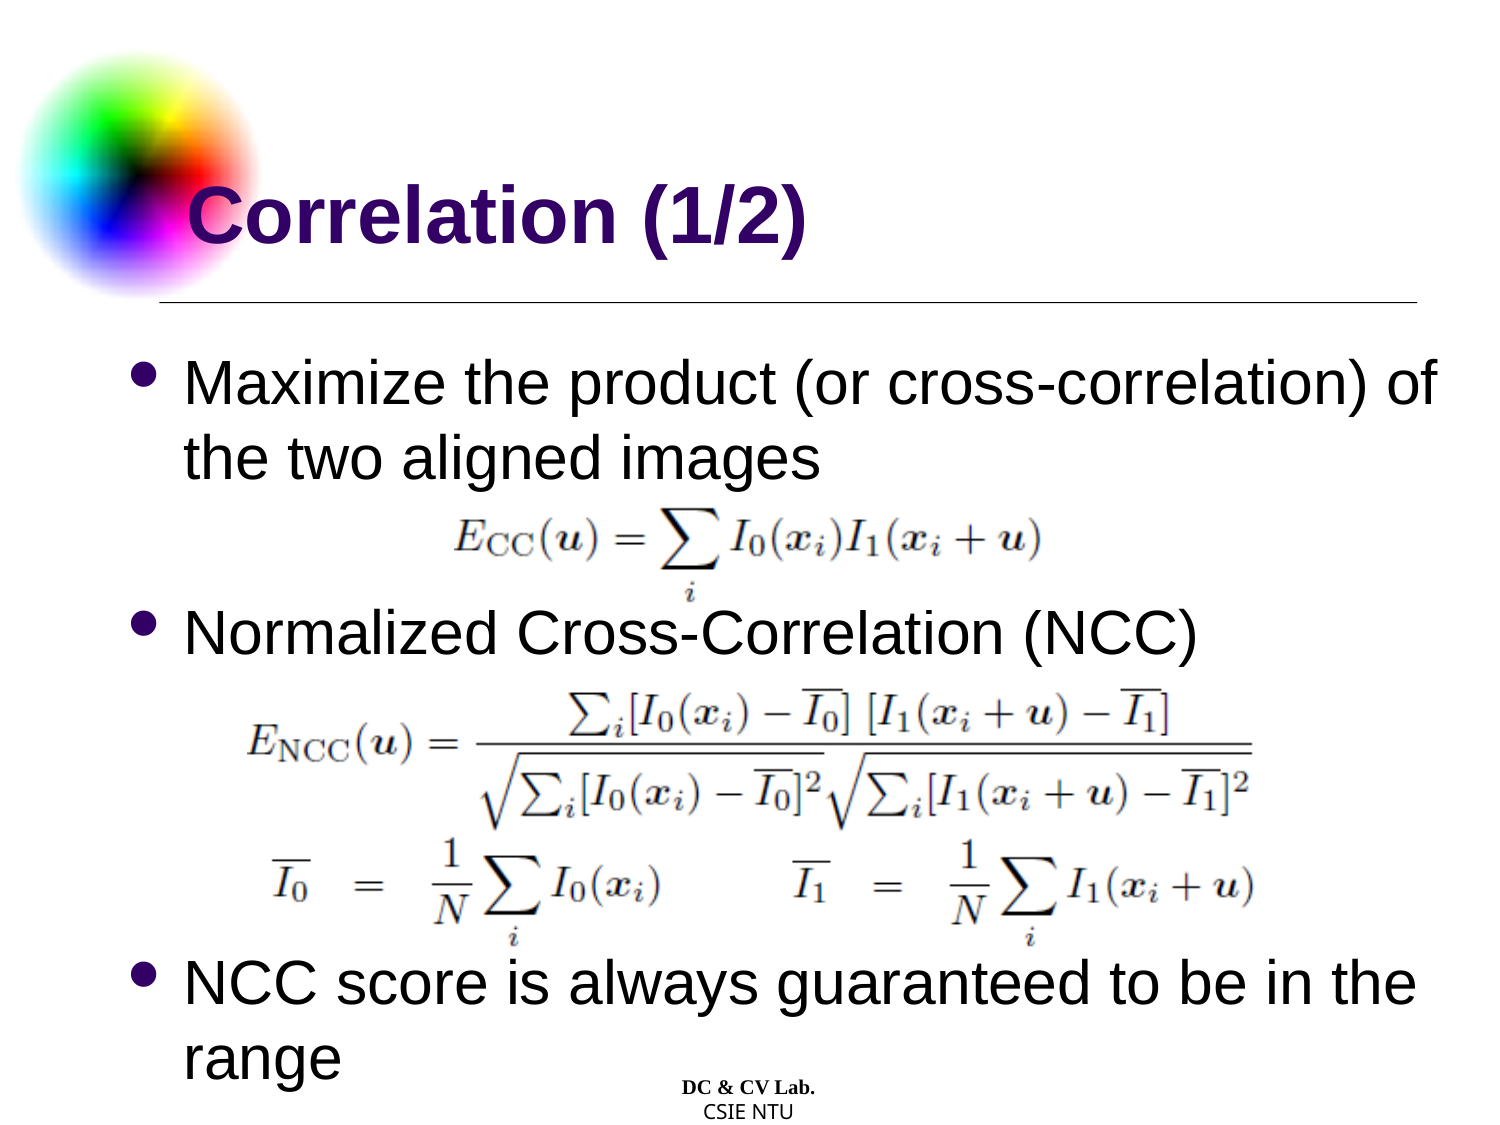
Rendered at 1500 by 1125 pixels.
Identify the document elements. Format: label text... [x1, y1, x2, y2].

picture [454, 501, 1046, 610]
footer DC & CV Lab. CSIE NTU [511, 1066, 987, 1125]
title Correlation (1/2) [171, 54, 1500, 268]
picture [247, 680, 1259, 952]
picture [0, 42, 272, 318]
